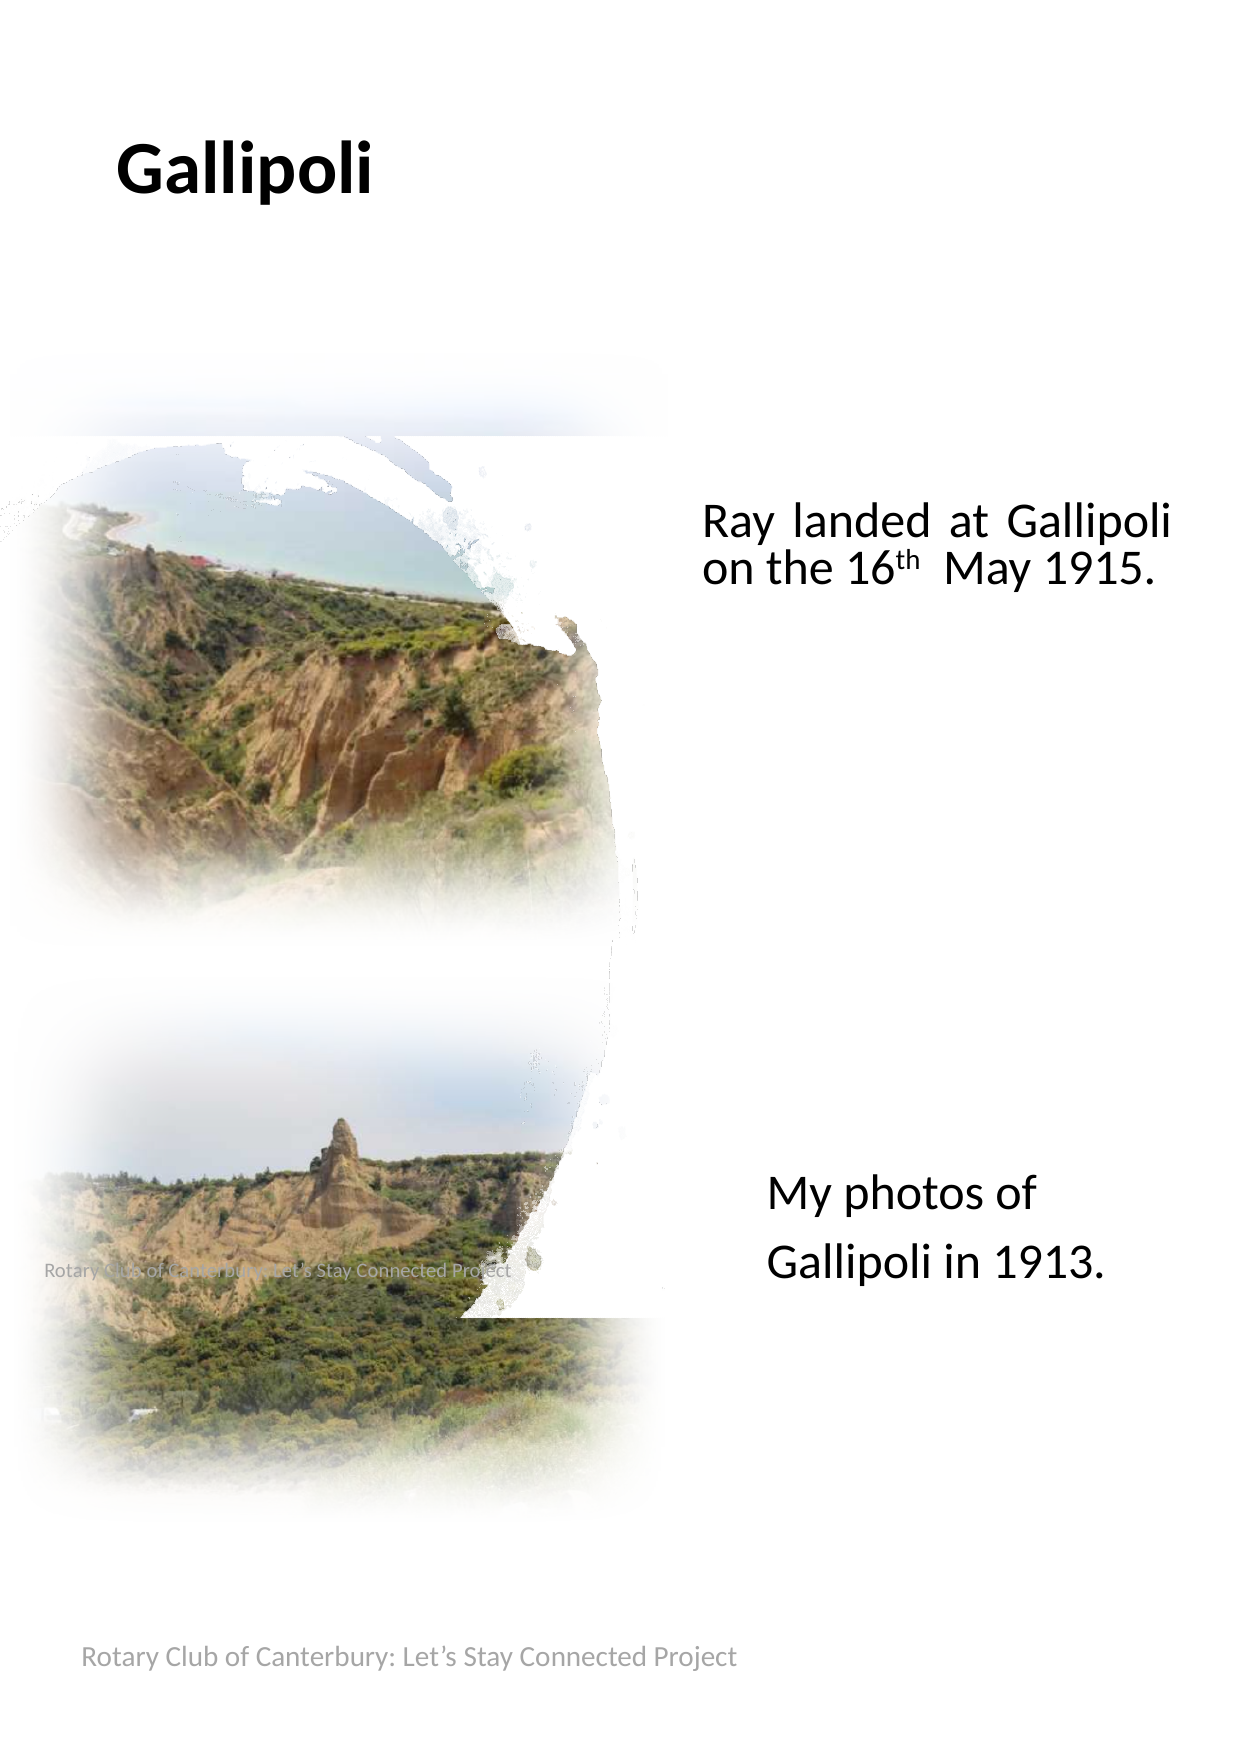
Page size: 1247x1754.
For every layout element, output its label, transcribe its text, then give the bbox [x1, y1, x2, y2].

picture [0, 352, 1247, 1527]
text_box Rotary Club of Canterbury: Let’s Stay Connected Project [66, 1630, 767, 1754]
text_box Gallipoli [106, 123, 623, 270]
